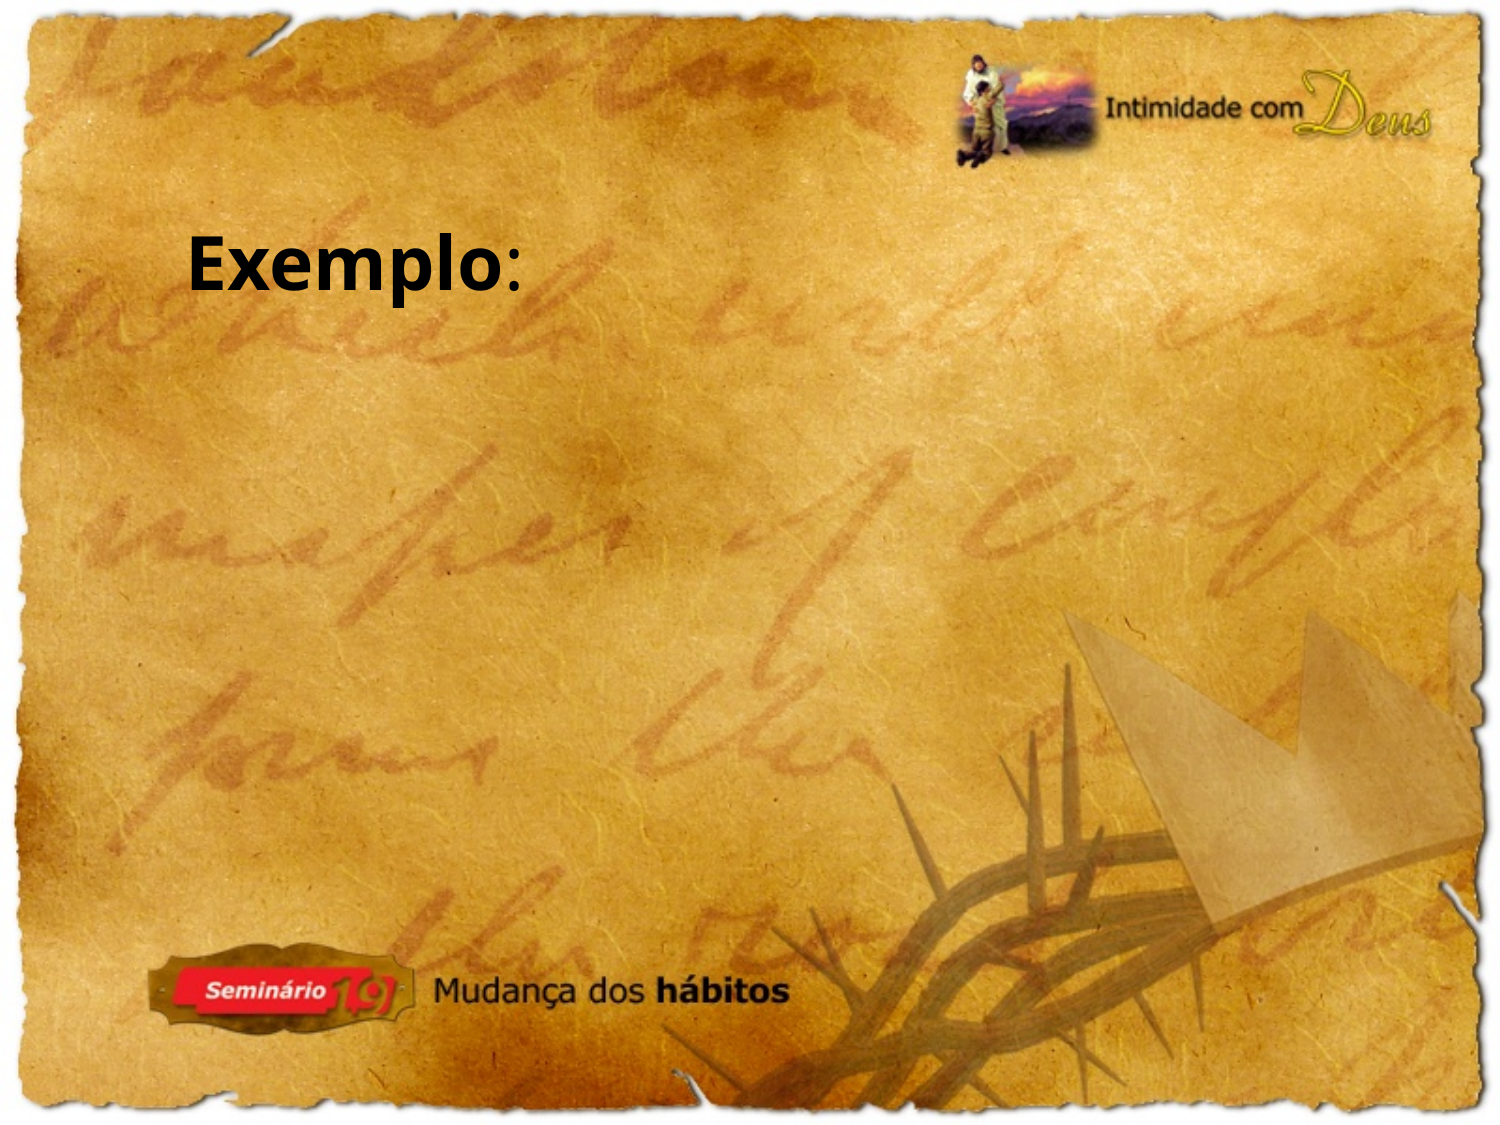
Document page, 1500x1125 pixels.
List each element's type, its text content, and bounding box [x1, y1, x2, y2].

picture [0, 0, 1500, 1125]
text_box Exemplo: [171, 207, 550, 313]
